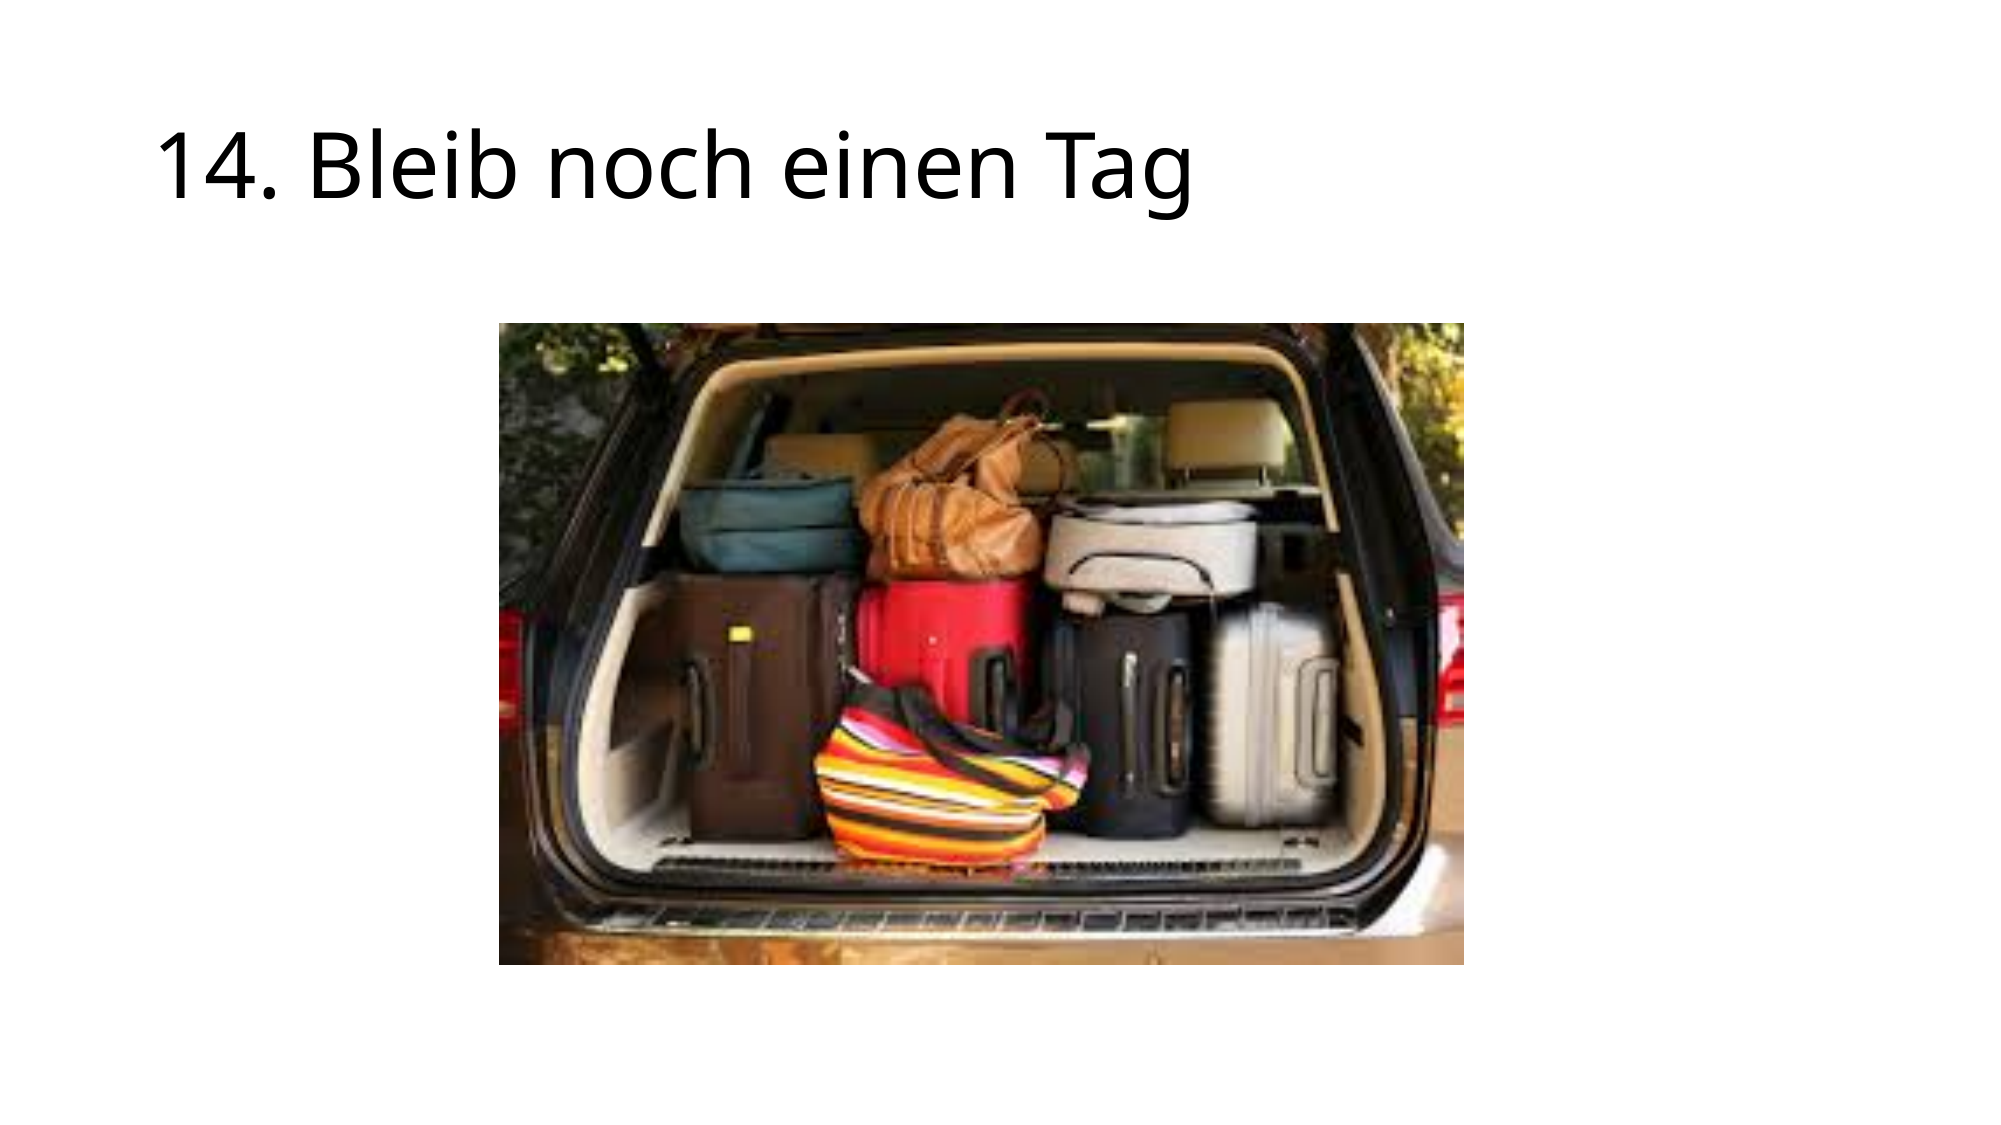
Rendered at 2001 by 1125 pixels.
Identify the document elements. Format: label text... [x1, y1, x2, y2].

title 14. Bleib noch einen Tag [137, 59, 1863, 278]
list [499, 323, 1464, 965]
